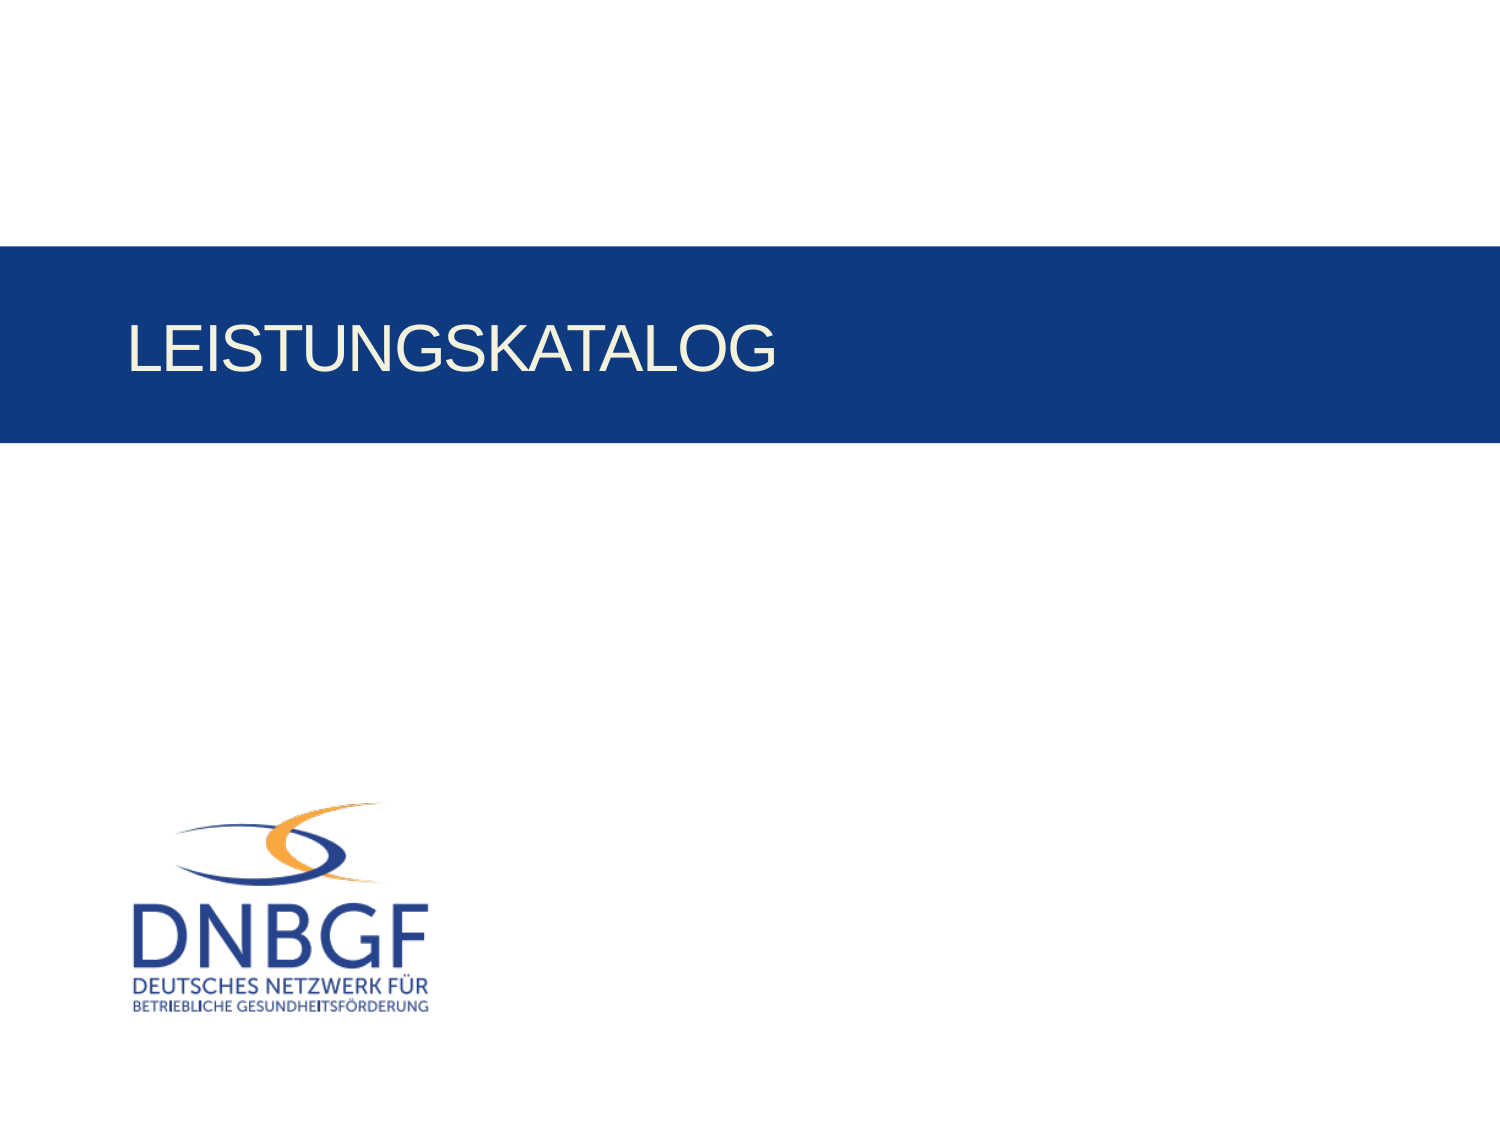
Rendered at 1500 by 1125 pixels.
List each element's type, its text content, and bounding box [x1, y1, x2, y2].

title Leistungskatalog [0, 246, 1500, 444]
